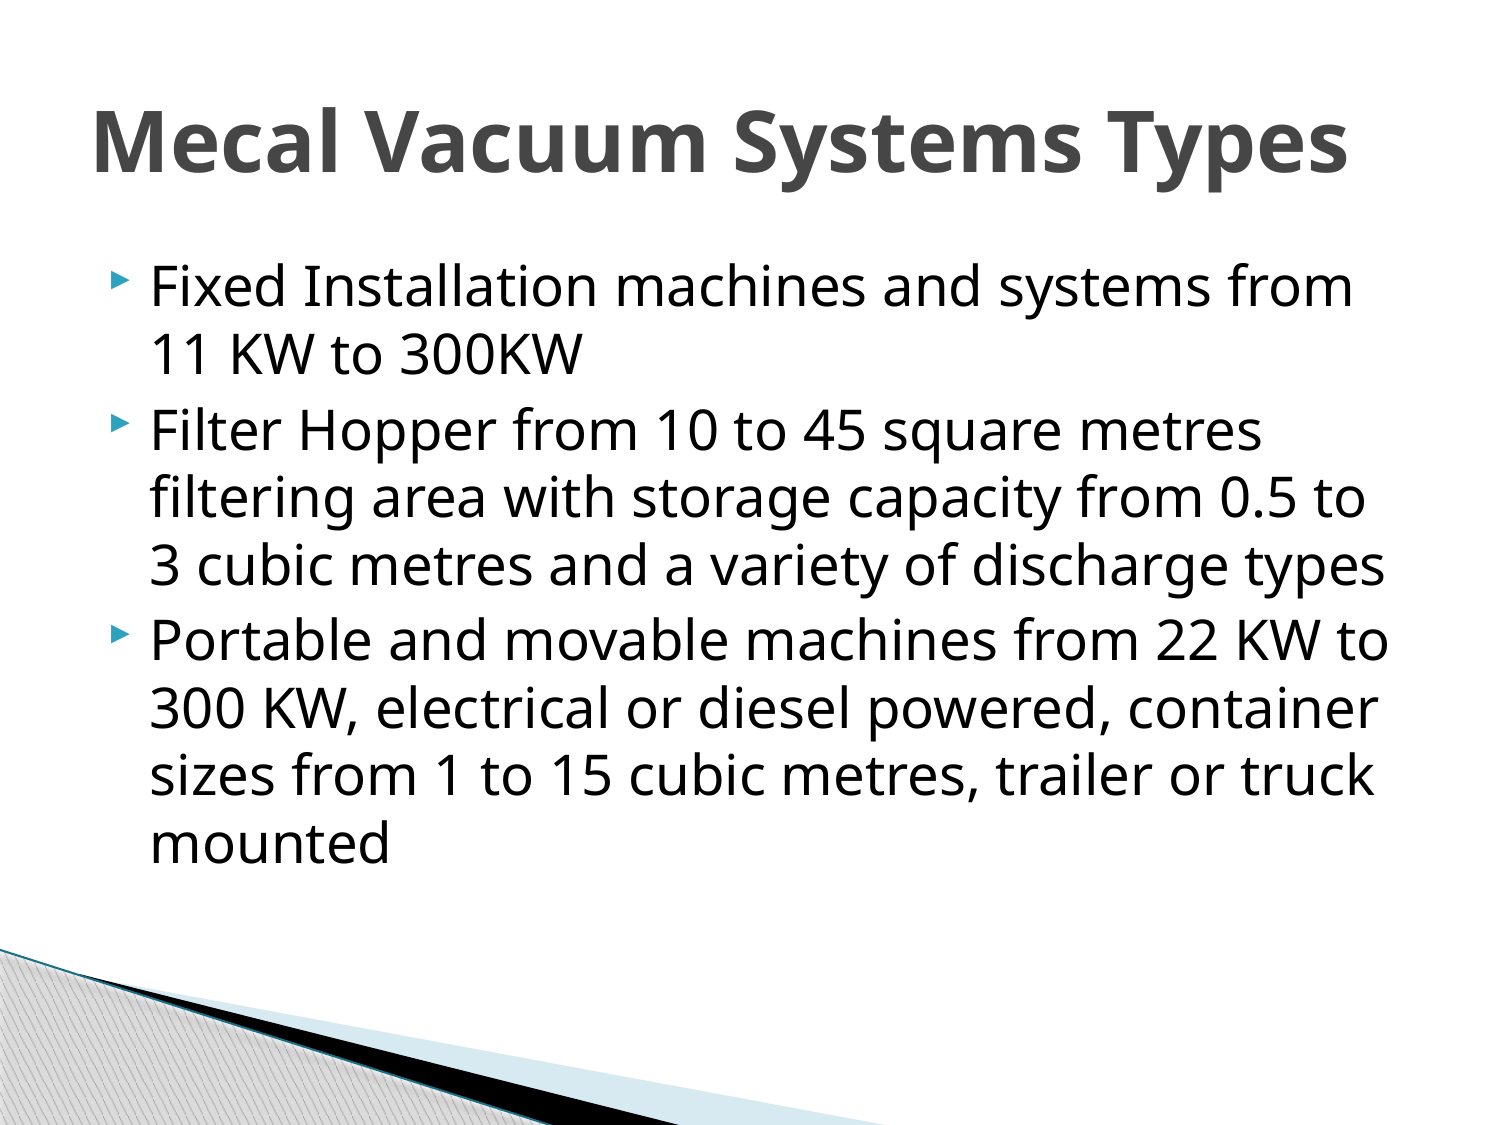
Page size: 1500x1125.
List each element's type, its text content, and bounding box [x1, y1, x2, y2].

list Fixed Installation machines and systems from 11 KW to 300KW Filter Hopper from 10 to 45 square metres filtering area with storage capacity from 0.5 to 3 cubic metres and a variety of discharge types Portable and movable machines from 22 KW to 300 KW, electrical or diesel powered, container sizes from 1 to 15 cubic metres, trailer or truck mounted [75, 242, 1425, 986]
title Mecal Vacuum Systems Types [75, 45, 1425, 233]
